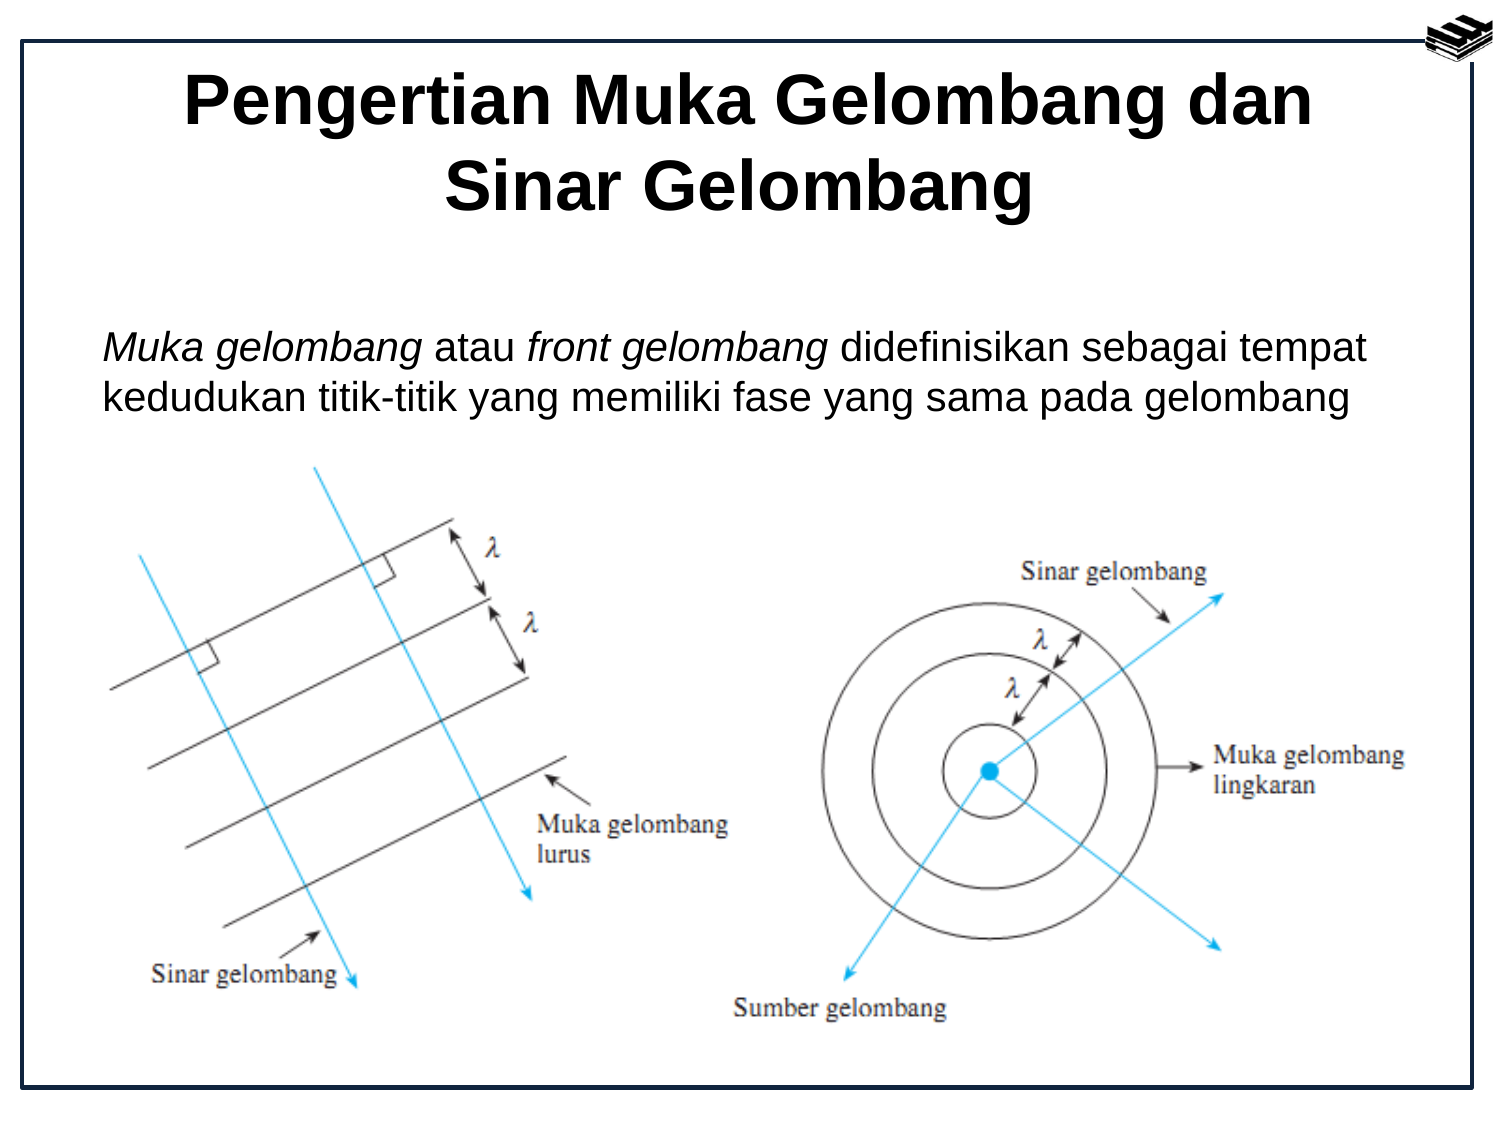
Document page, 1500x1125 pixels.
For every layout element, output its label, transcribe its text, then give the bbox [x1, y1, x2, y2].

picture [1425, 11, 1493, 62]
picture [99, 449, 1413, 1028]
text_box Muka gelombang atau front gelombang didefinisikan sebagai tempat kedudukan titik-titik yang memiliki fase yang sama pada gelombang [87, 312, 1438, 428]
title Pengertian Muka Gelombang dan Sinar Gelombang [75, 45, 1425, 233]
